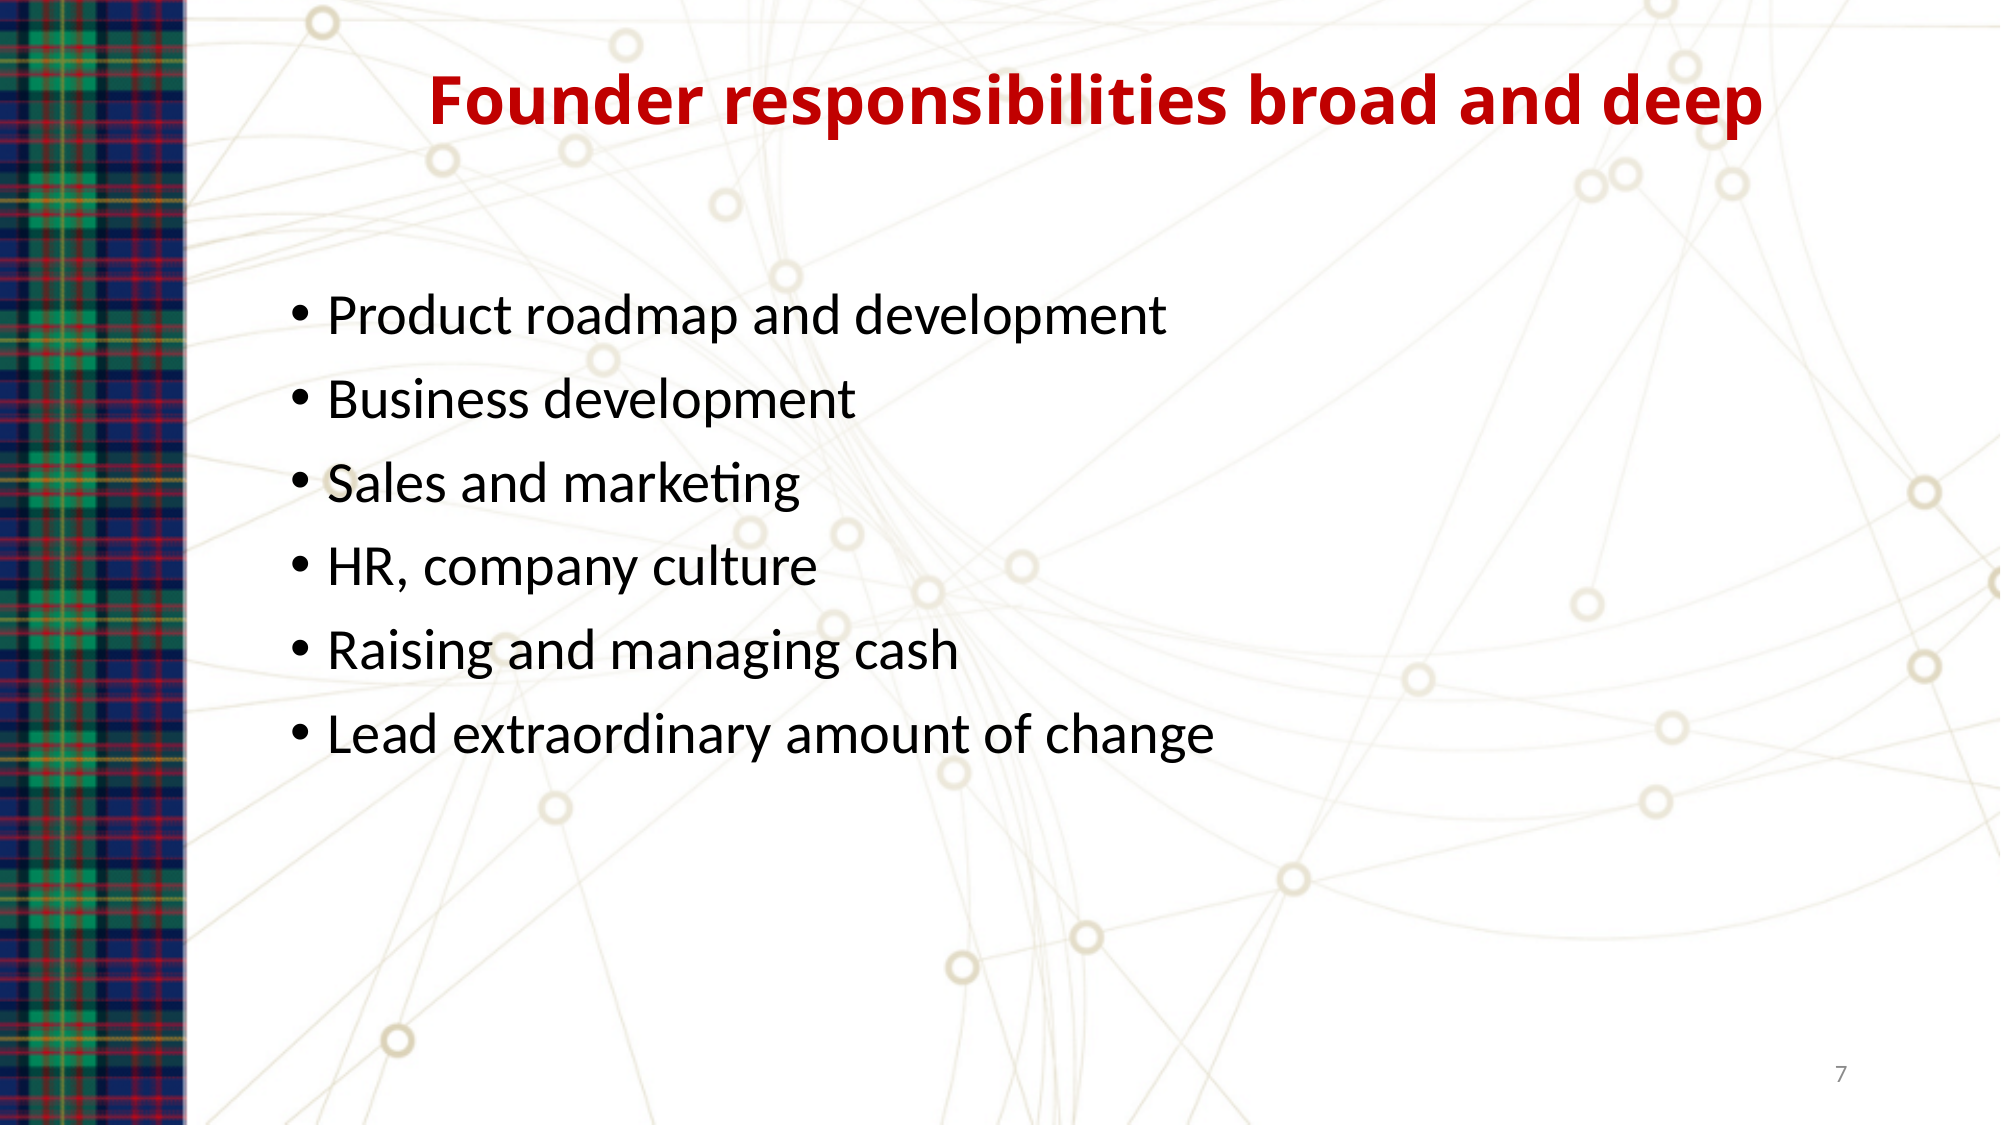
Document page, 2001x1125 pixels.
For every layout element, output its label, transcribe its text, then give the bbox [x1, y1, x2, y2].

slide_number 7 [1412, 1042, 1863, 1103]
list Product roadmap and development Business development Sales and marketing HR, company culture Raising and managing cash Lead extraordinary amount of change [275, 276, 2000, 991]
title Founder responsibilities broad and deep [412, 40, 1863, 166]
picture [0, 0, 2001, 1125]
